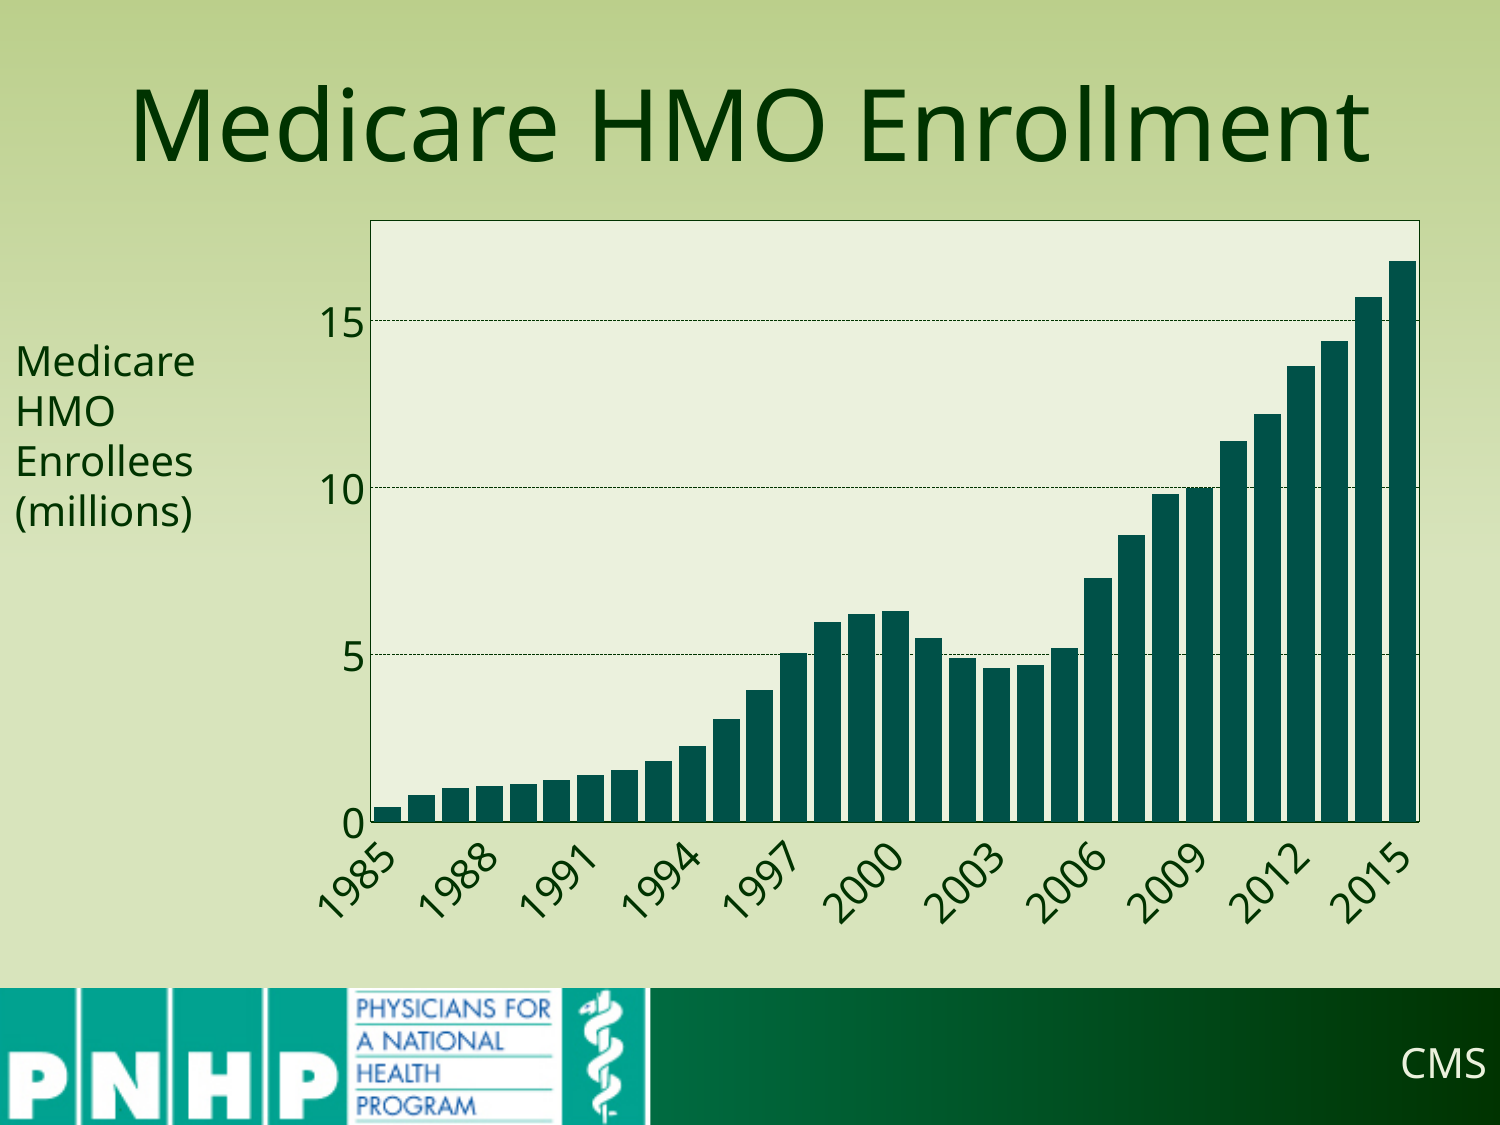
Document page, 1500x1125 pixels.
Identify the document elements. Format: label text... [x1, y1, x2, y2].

picture [0, 988, 651, 1125]
text_box CMS [1385, 1029, 1500, 1094]
chart [278, 205, 1447, 950]
title Medicare HMO Enrollment [58, 28, 1441, 216]
text_box Medicare HMO Enrollees (millions) [0, 327, 272, 543]
